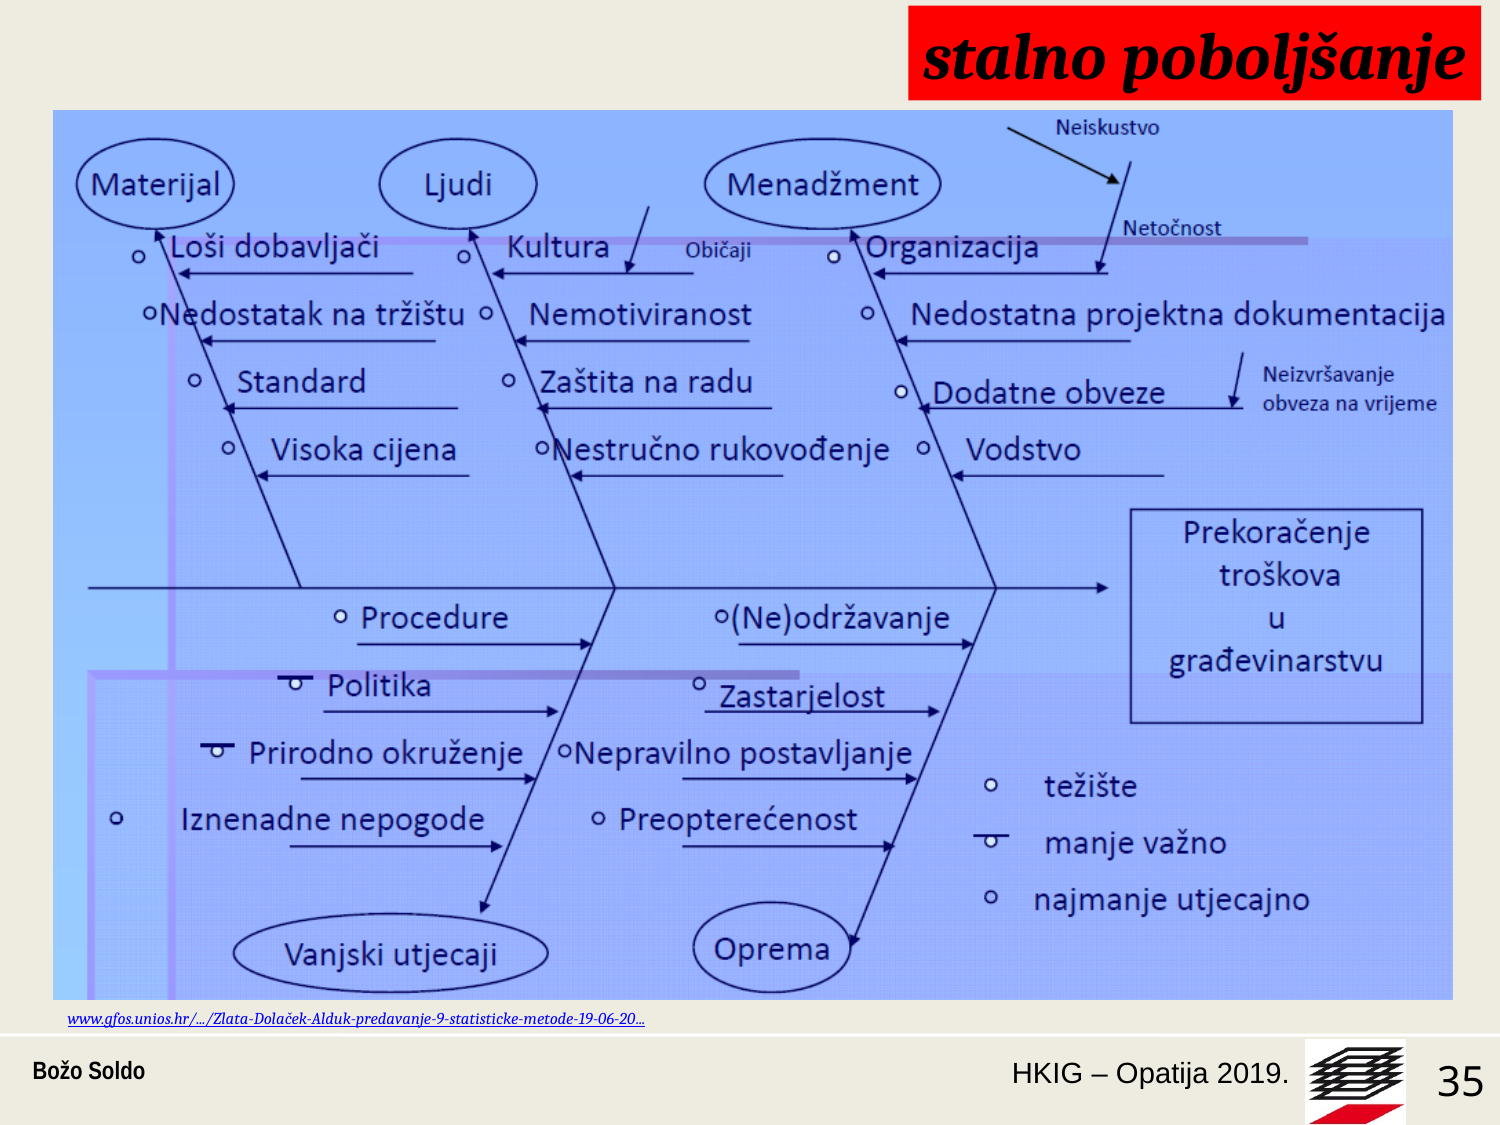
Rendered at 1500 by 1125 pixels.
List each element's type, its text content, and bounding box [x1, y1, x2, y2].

text_box www.gfos.unios.hr/.../Zlata-Dolaček-Alduk-predavanje-9-statisticke-metode-19-06-20... [53, 1008, 998, 1035]
text_box stalno poboljšanje [908, 5, 1482, 101]
slide_number 35 [1316, 1046, 1500, 1125]
picture [1305, 1039, 1406, 1125]
picture [52, 110, 1453, 1000]
slide_number Božo Soldo [17, 1046, 999, 1125]
